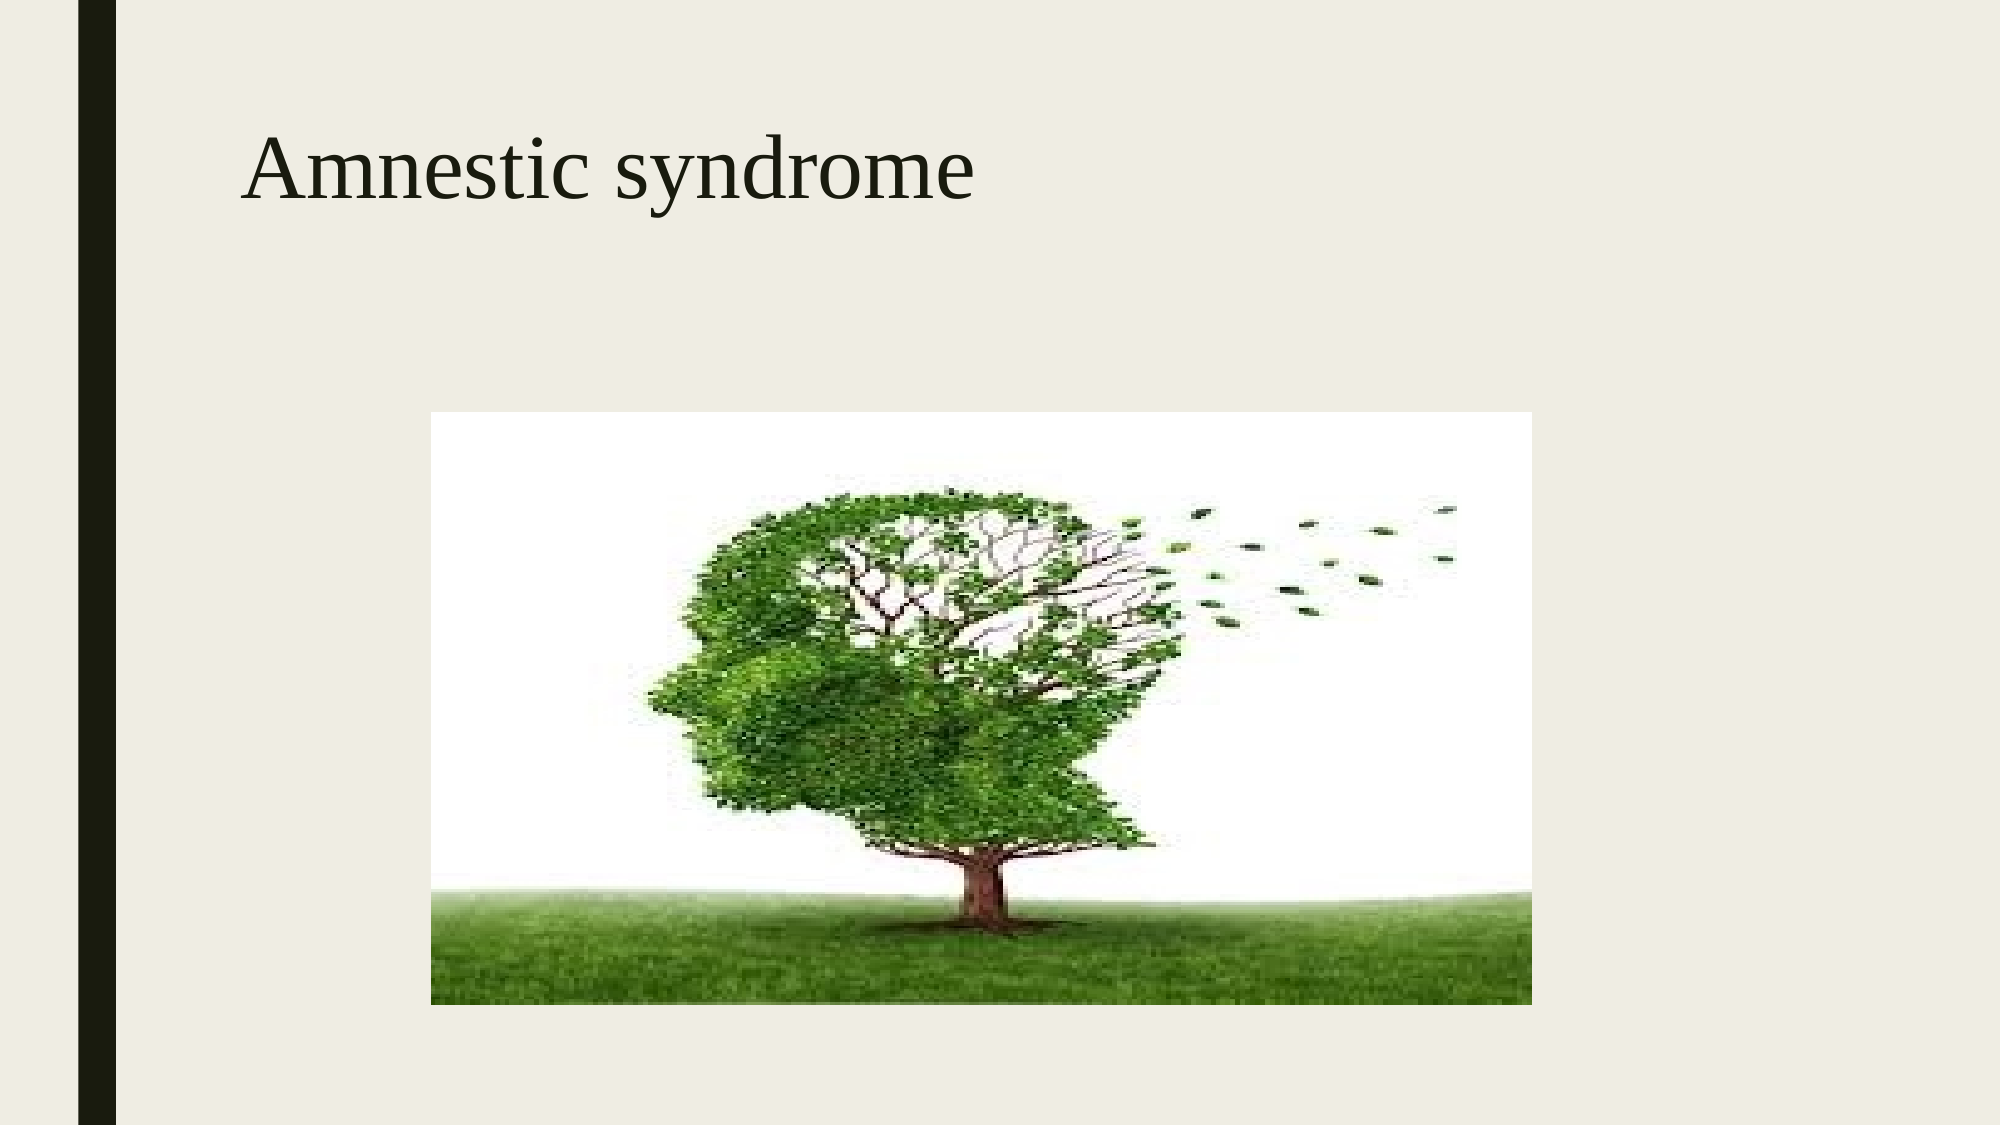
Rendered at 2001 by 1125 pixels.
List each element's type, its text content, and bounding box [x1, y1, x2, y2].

title Amnestic syndrome [225, 112, 1800, 357]
picture [431, 412, 1532, 1005]
